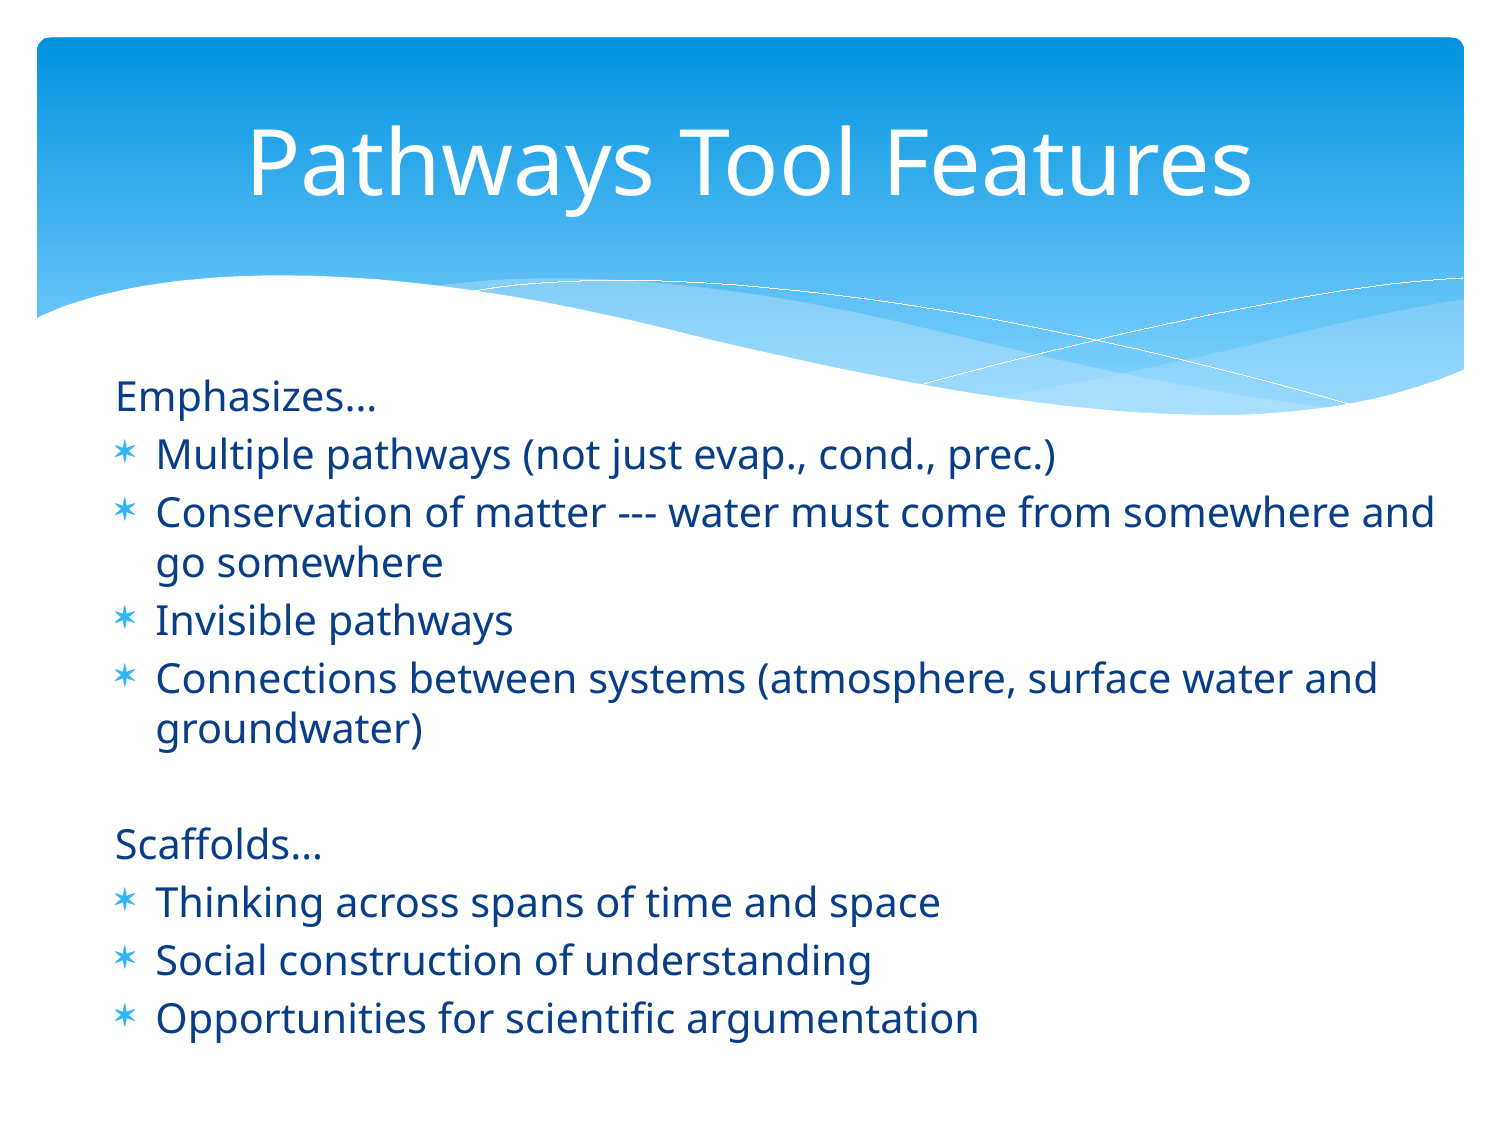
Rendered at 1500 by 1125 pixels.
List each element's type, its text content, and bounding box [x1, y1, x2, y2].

list Emphasizes… Multiple pathways (not just evap., cond., prec.) Conservation of matter --- water must come from somewhere and go somewhere Invisible pathways Connections between systems (atmosphere, surface water and groundwater) Scaffolds… Thinking across spans of time and space Social construction of understanding Opportunities for scientific argumentation [99, 362, 1463, 1050]
title Pathways Tool Features [75, 55, 1425, 261]
